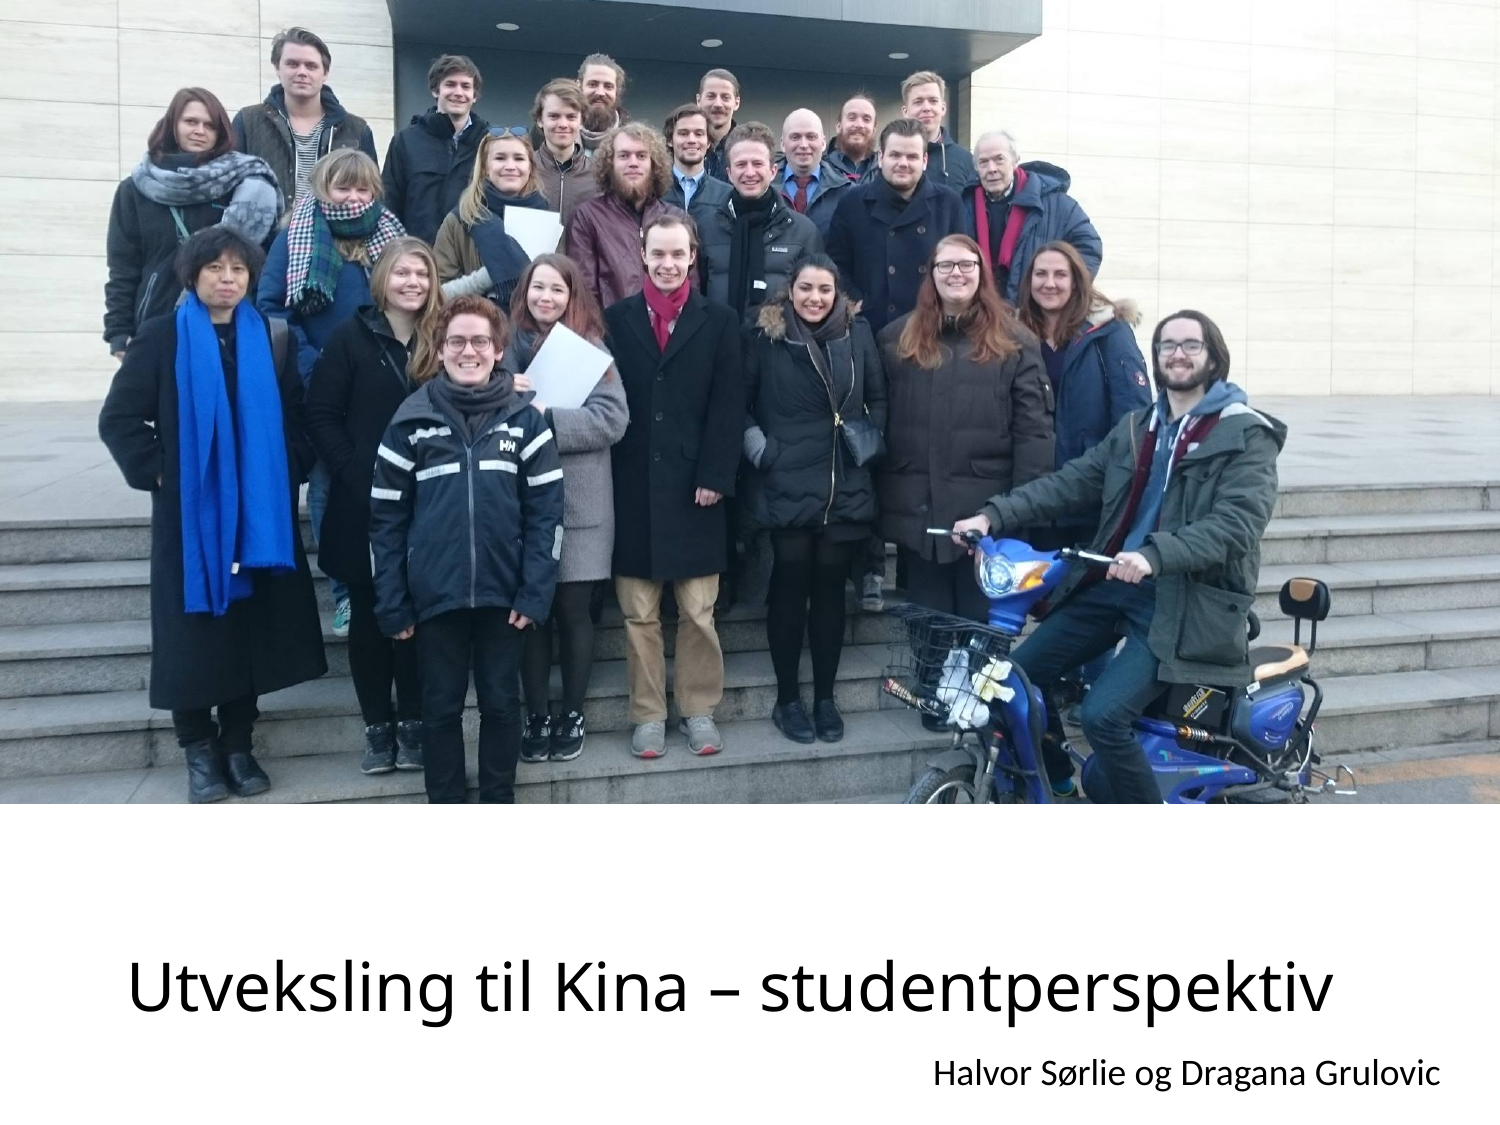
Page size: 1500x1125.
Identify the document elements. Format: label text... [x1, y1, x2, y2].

subtitle Halvor Sørlie og Dragana Grulovic [690, 1045, 1500, 1125]
title Utveksling til Kina – studentperspektiv [104, 808, 1357, 1034]
picture [0, 0, 1500, 804]
